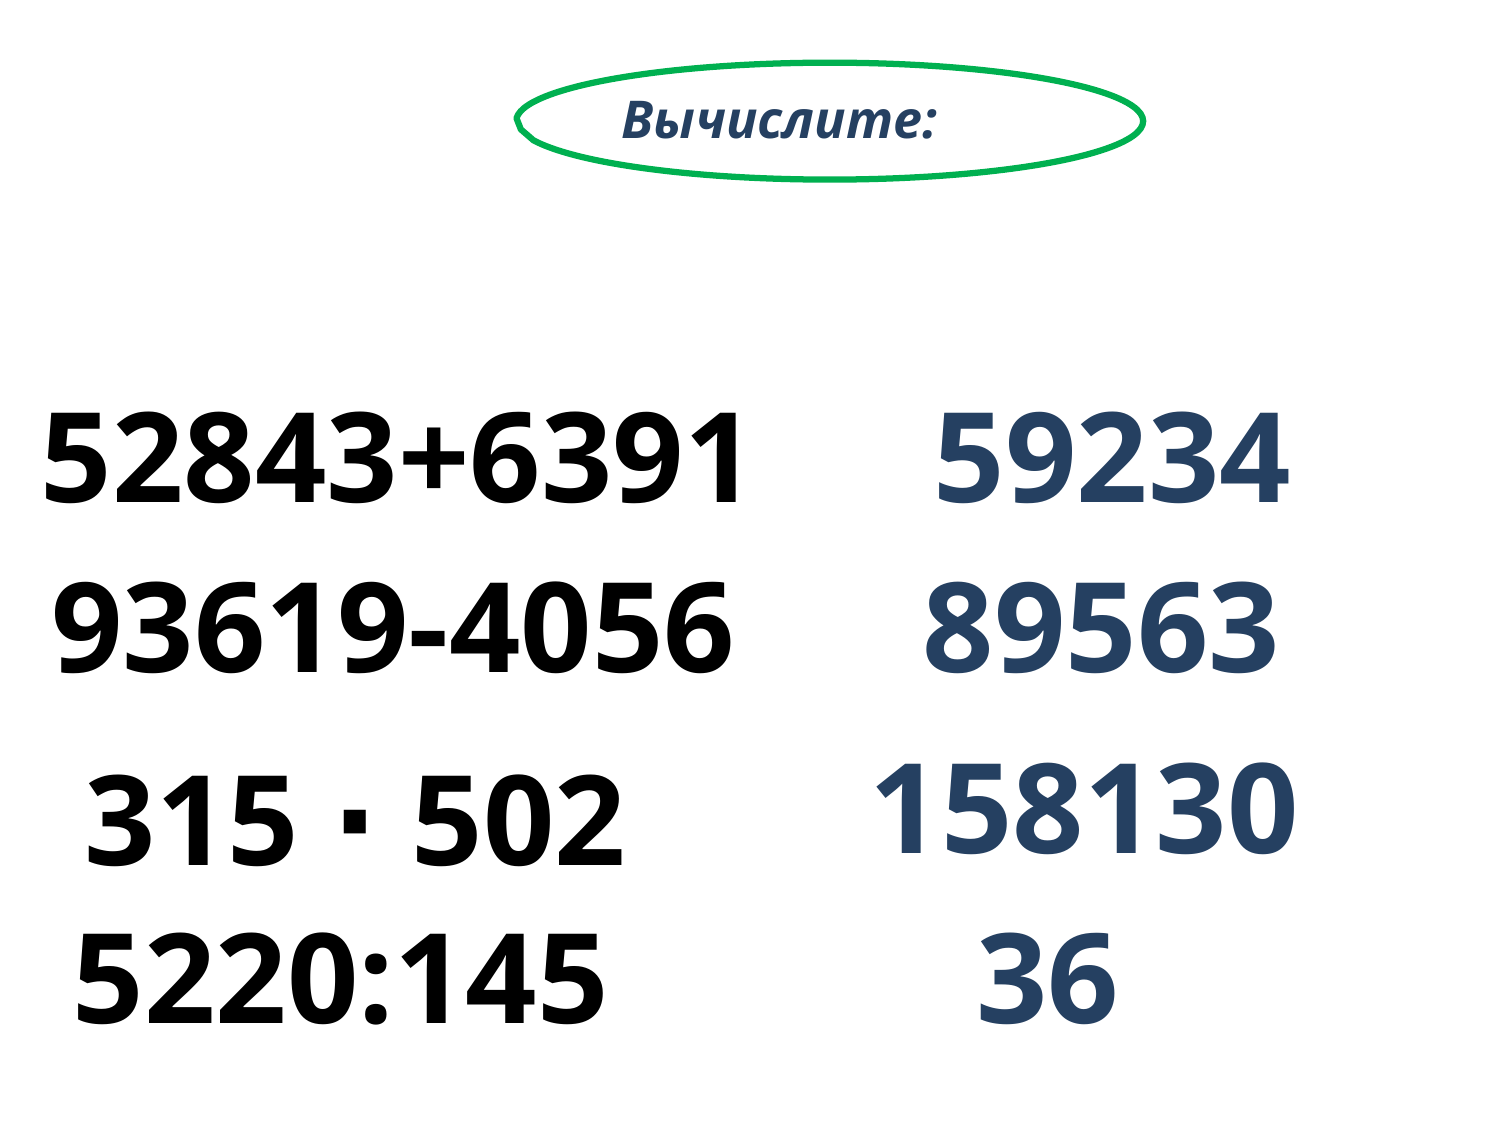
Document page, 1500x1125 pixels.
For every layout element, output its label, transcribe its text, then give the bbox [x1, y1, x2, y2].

text_box 89563 [909, 541, 1388, 705]
text_box 315 ∙ 502 [71, 734, 986, 898]
text_box 36 [962, 892, 1197, 1056]
text_box 5220:145 [59, 892, 962, 1056]
text_box 93619-4056 [37, 541, 909, 705]
text_box 52843+6391 [27, 371, 920, 535]
text_box 158130 [856, 721, 1335, 886]
text_box 59234 [920, 371, 1399, 535]
text_box Вычислите: [514, 60, 1146, 182]
